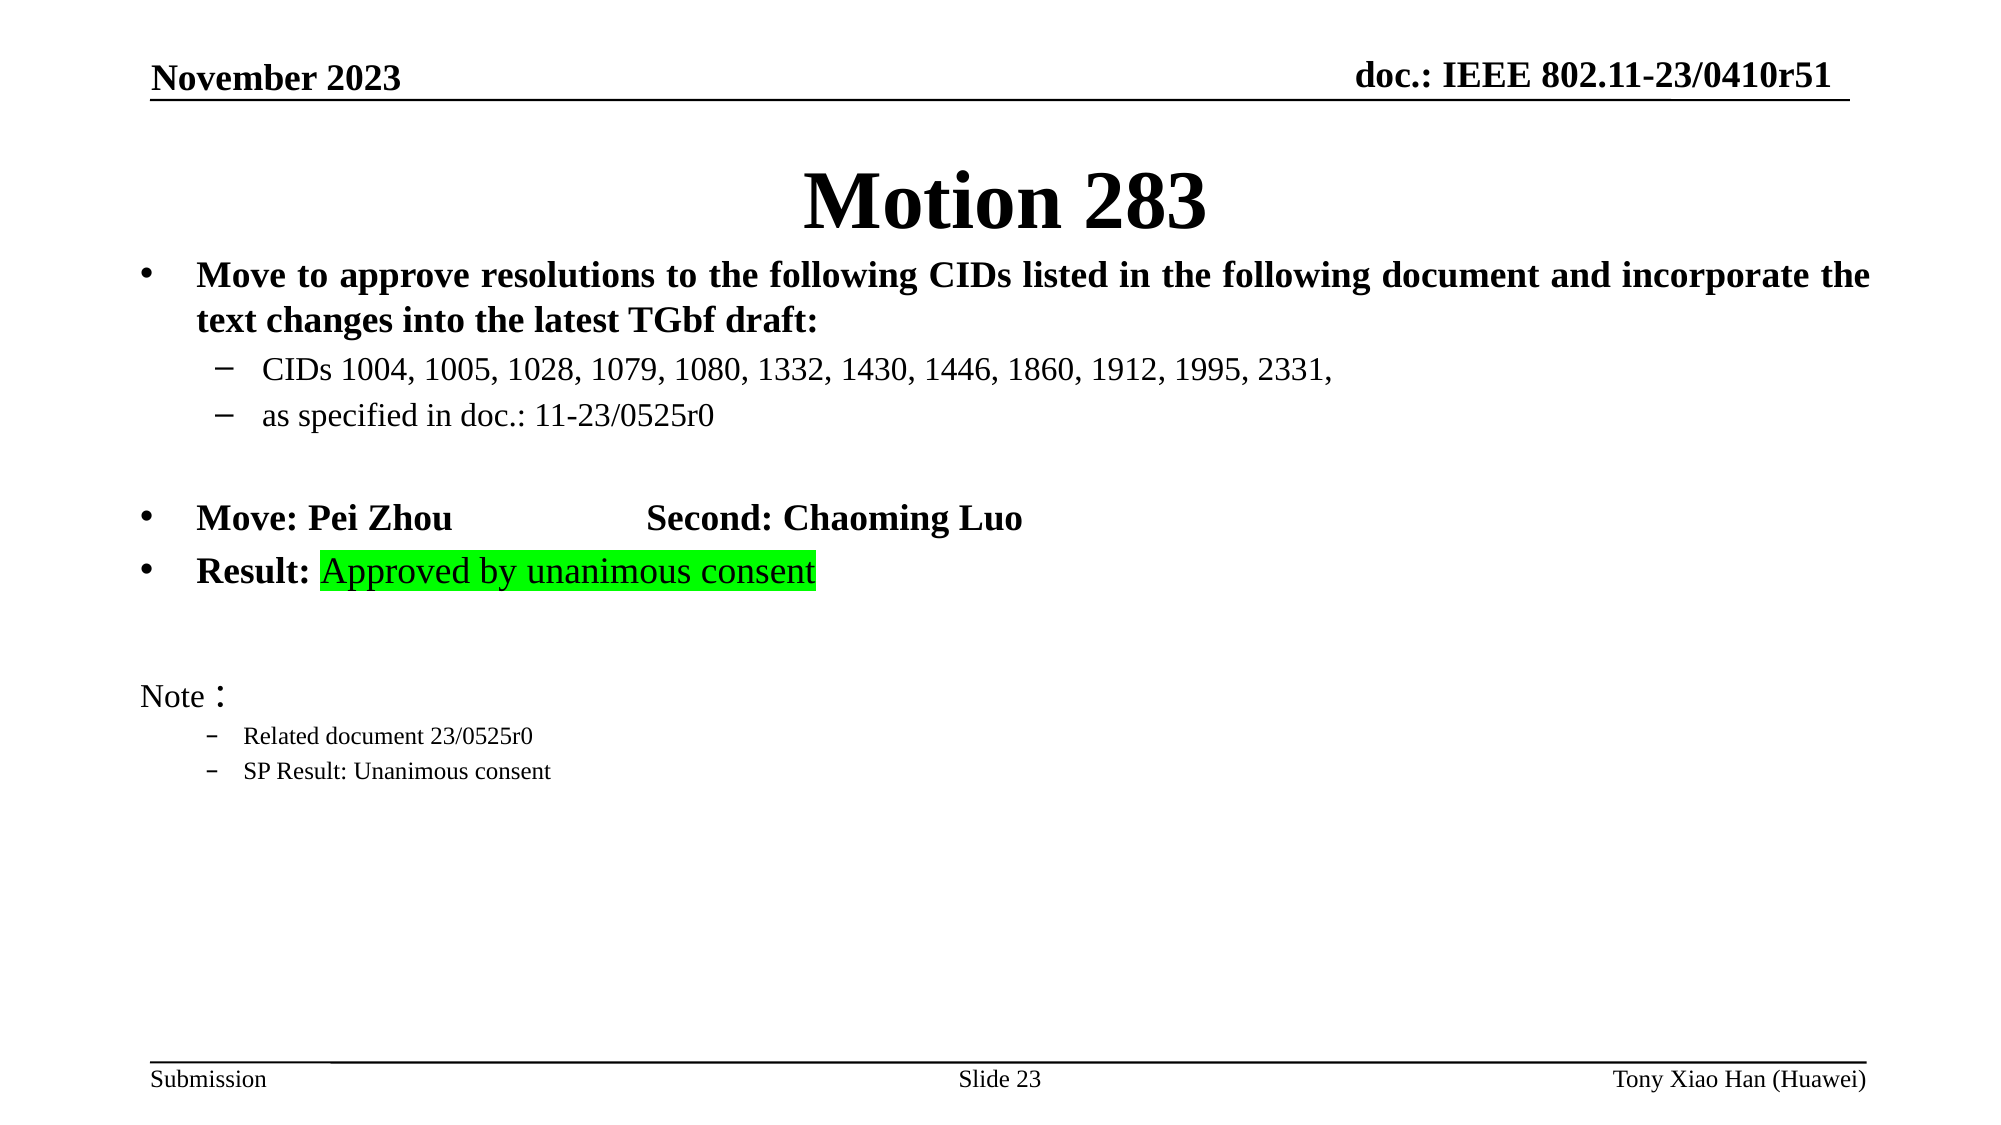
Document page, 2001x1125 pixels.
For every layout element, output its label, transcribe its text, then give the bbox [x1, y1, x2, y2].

text_box Motion 283 [368, 137, 1644, 212]
text_box Move to approve resolutions to the following CIDs listed in the following document and incorporate the text changes into the latest TGbf draft: CIDs 1004, 1005, 1028, 1079, 1080, 1332, 1430, 1446, 1860, 1912, 1995, 2331, as specified in doc.: 11-23/0525r0 Move: Pei Zhou Second: Chaoming Luo Result: Approved by unanimous consent Note： Related document 23/0525r0 SP Result: Unanimous consent [125, 212, 1888, 900]
